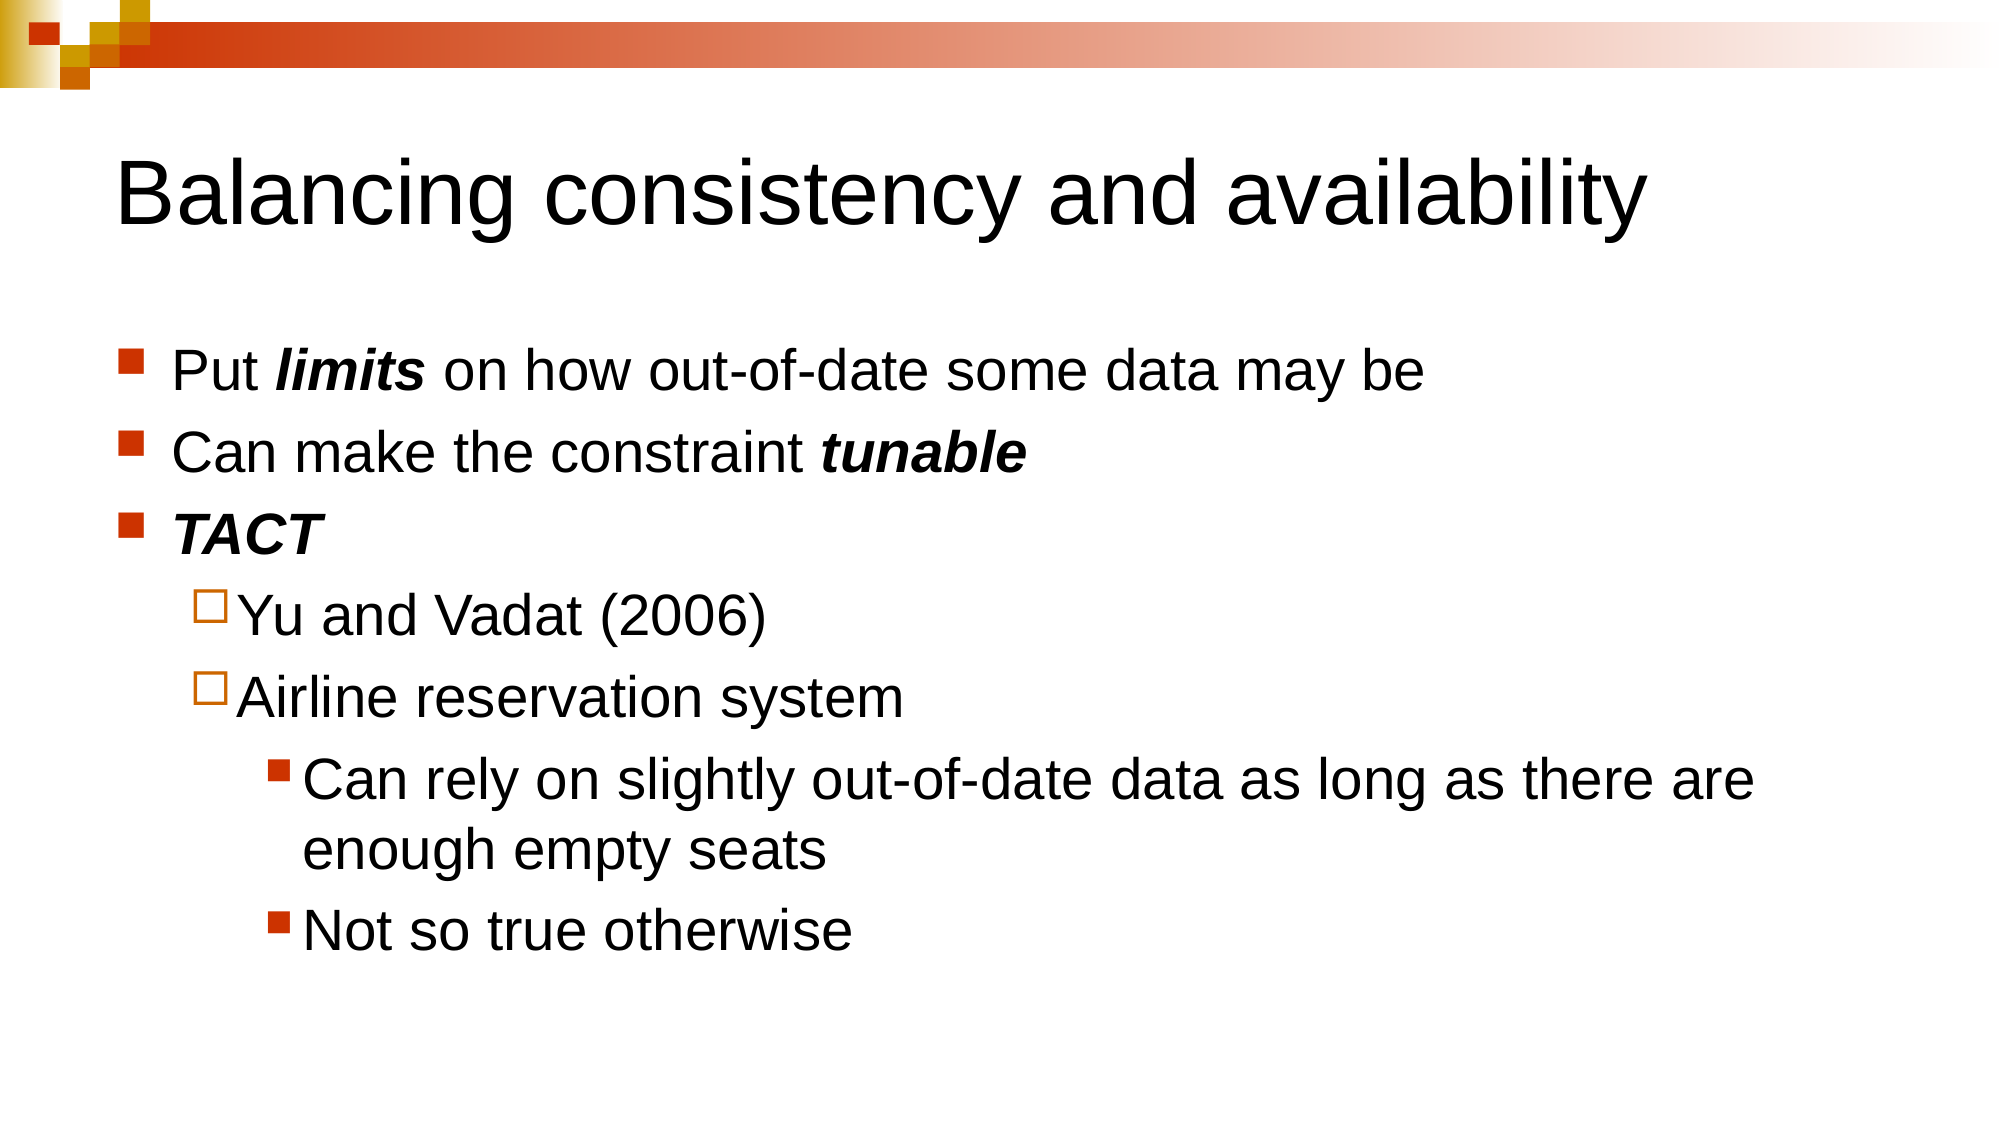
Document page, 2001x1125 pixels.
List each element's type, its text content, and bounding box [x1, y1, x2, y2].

title Balancing consistency and availability [99, 75, 1900, 300]
list Put limits on how out-of-date some data may be Can make the constraint tunable TACT Yu and Vadat (2006) Airline reservation system Can rely on slightly out-of-date data as long as there are enough empty seats Not so true otherwise [99, 324, 1900, 963]
